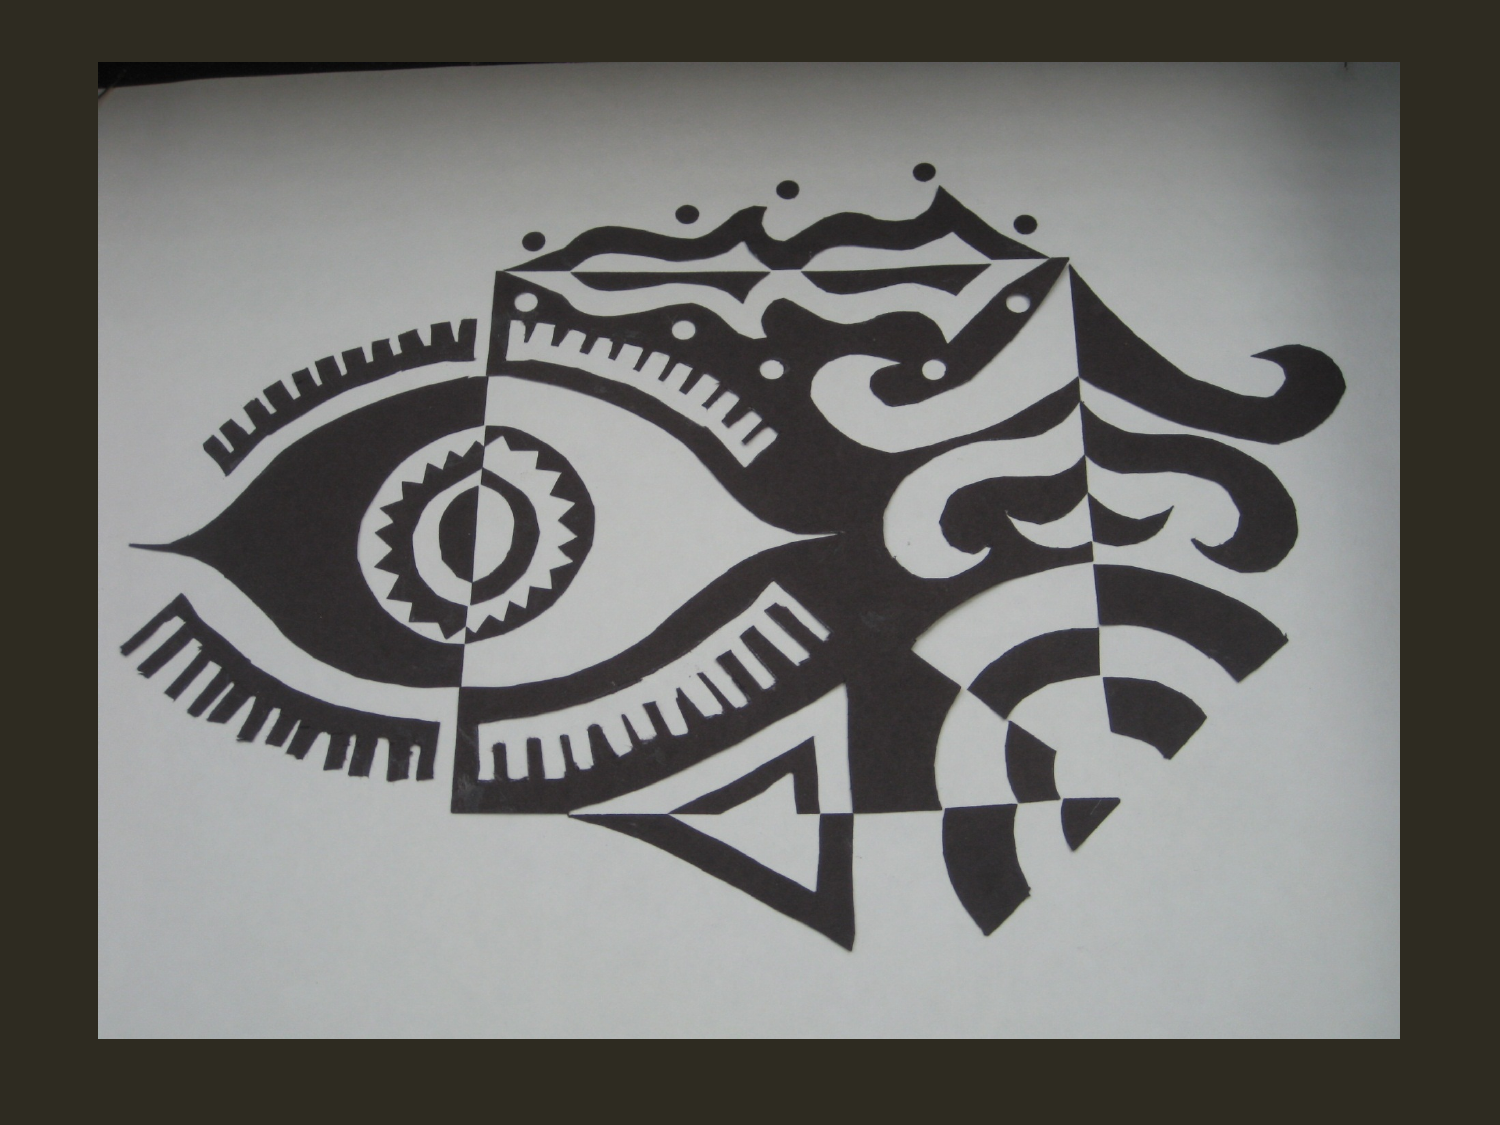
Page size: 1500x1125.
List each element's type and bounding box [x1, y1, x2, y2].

picture [98, 62, 1401, 1039]
